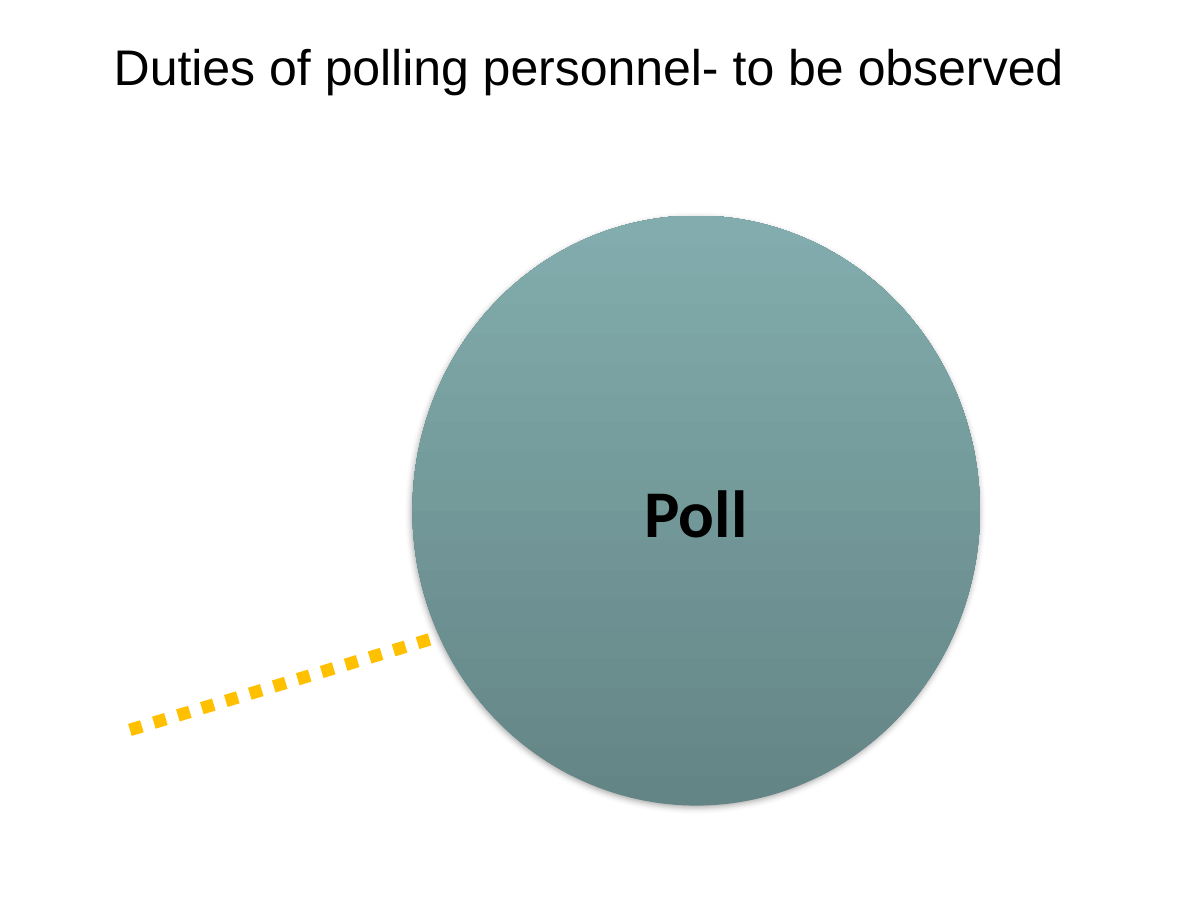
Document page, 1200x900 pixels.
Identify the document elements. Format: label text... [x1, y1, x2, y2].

text_box Poll [412, 215, 980, 806]
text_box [129, 637, 437, 731]
text_box Duties of polling personnel- to be observed [98, 28, 1093, 103]
